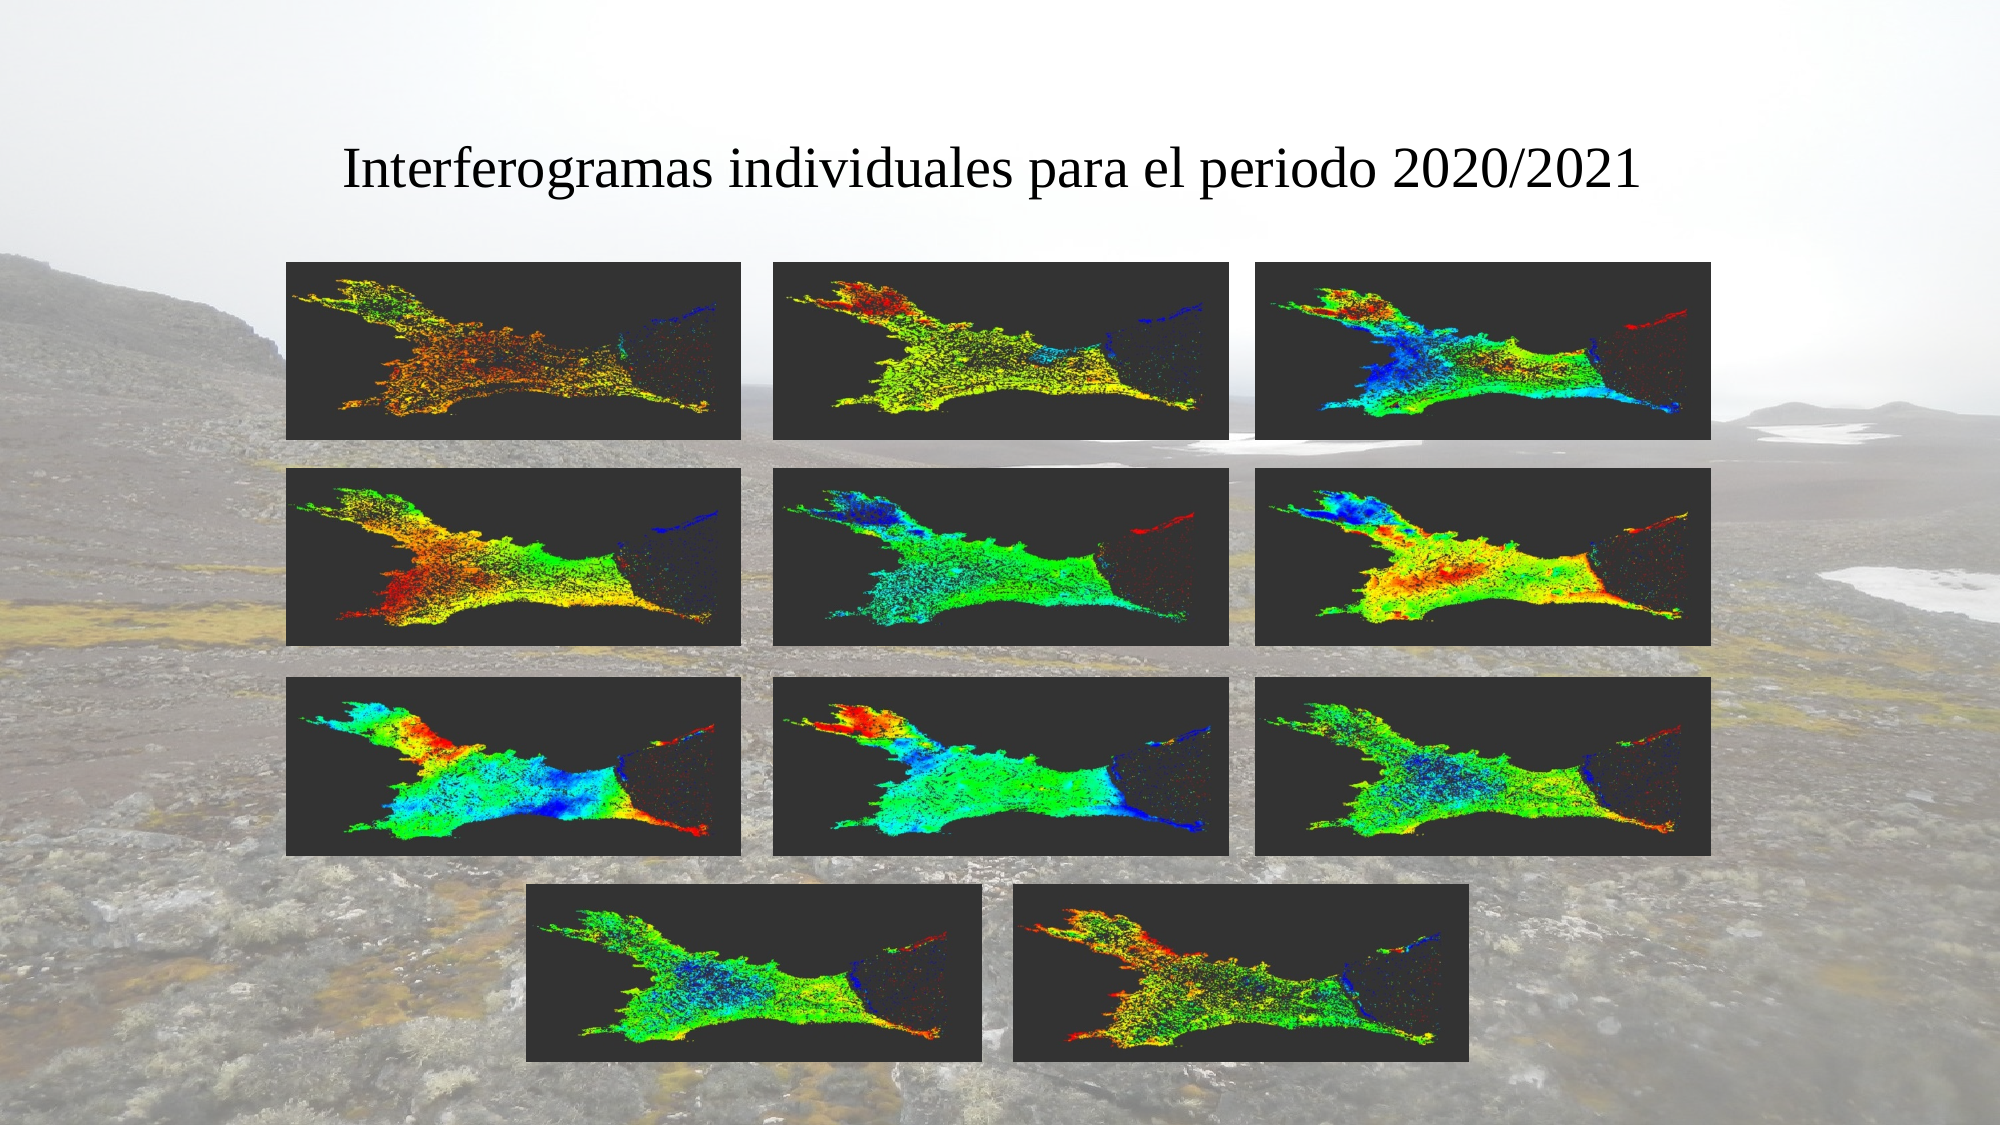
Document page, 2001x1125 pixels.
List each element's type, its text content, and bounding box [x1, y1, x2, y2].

picture [773, 262, 1229, 440]
picture [285, 677, 741, 856]
picture [773, 677, 1229, 856]
picture [1255, 468, 1711, 646]
picture [285, 468, 741, 646]
title Interferogramas individuales para el periodo 2020/2021 [137, 59, 1863, 278]
picture [773, 468, 1229, 646]
picture [285, 262, 741, 440]
picture [526, 884, 982, 1062]
picture [1013, 884, 1469, 1062]
picture [1255, 262, 1711, 440]
picture [1255, 677, 1711, 856]
